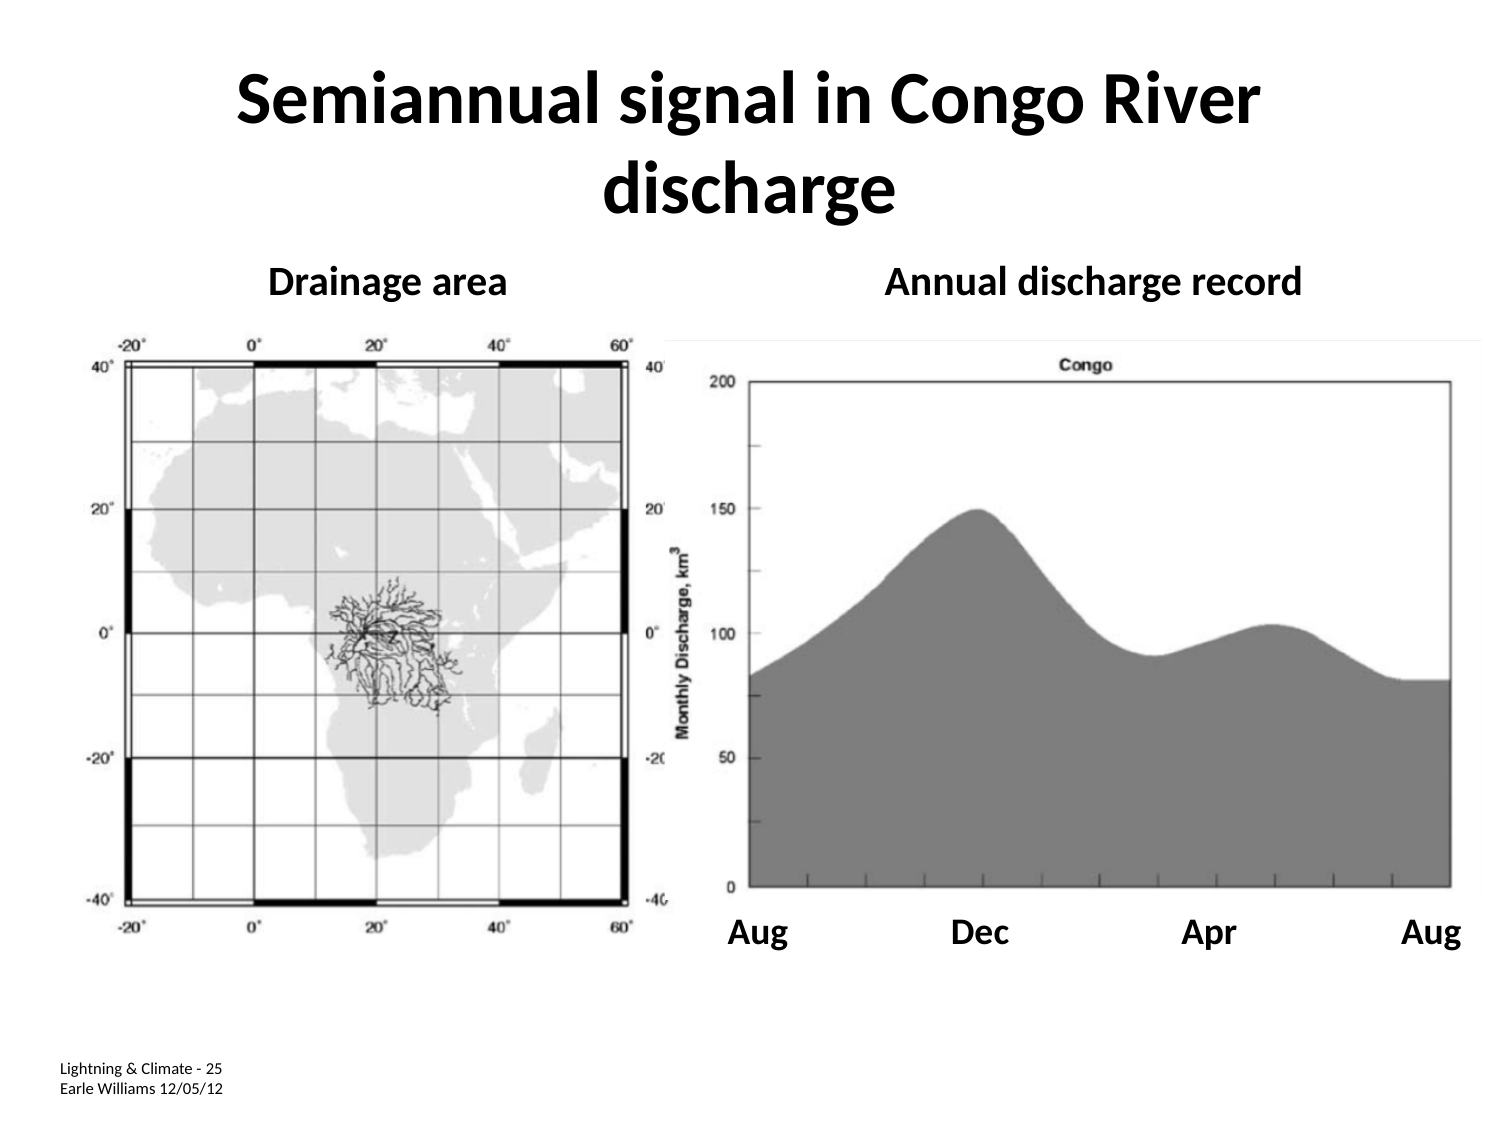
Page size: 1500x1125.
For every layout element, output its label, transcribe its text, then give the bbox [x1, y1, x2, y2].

text_box Aug [1386, 909, 1477, 960]
text_box Drainage area [253, 246, 524, 300]
text_box Annual discharge record [869, 246, 1319, 312]
text_box Dec [936, 909, 1025, 960]
picture [71, 302, 1483, 950]
title Semiannual signal in Congo River discharge [75, 45, 1425, 233]
text_box Aug [712, 909, 804, 960]
text_box Apr [1166, 909, 1253, 960]
